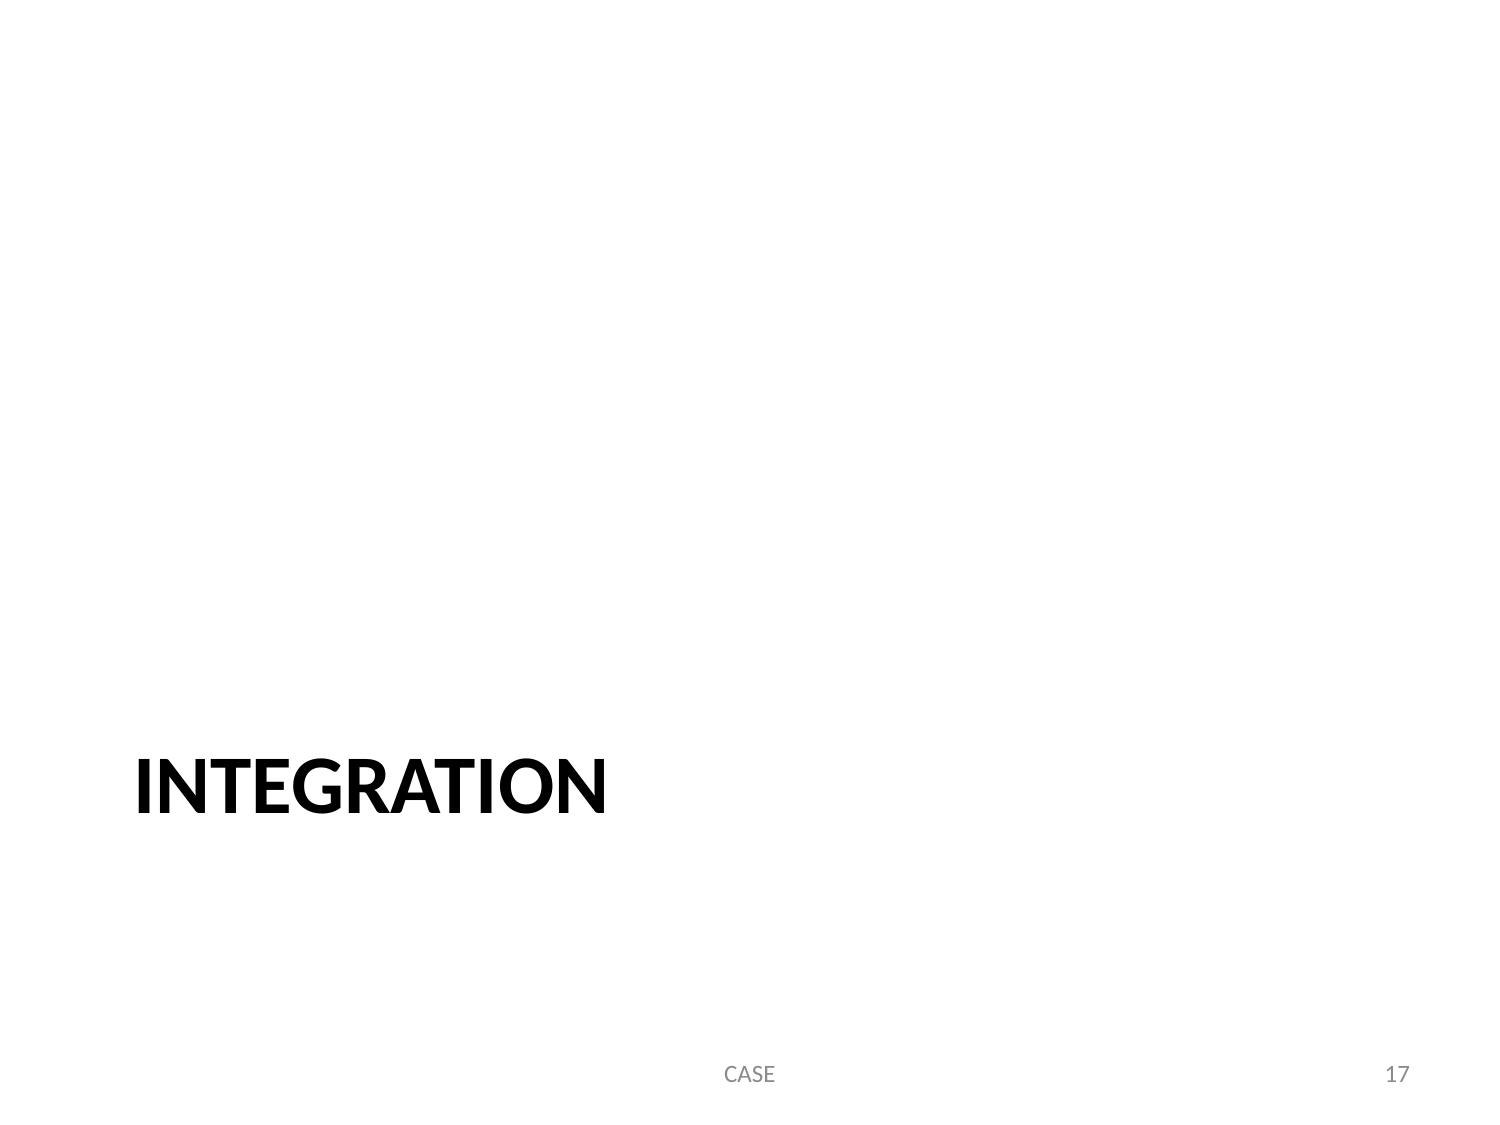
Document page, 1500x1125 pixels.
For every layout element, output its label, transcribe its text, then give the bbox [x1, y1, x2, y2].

title Integration [118, 722, 1394, 947]
slide_number 17 [1074, 1042, 1425, 1103]
footer CASE [512, 1042, 988, 1103]
